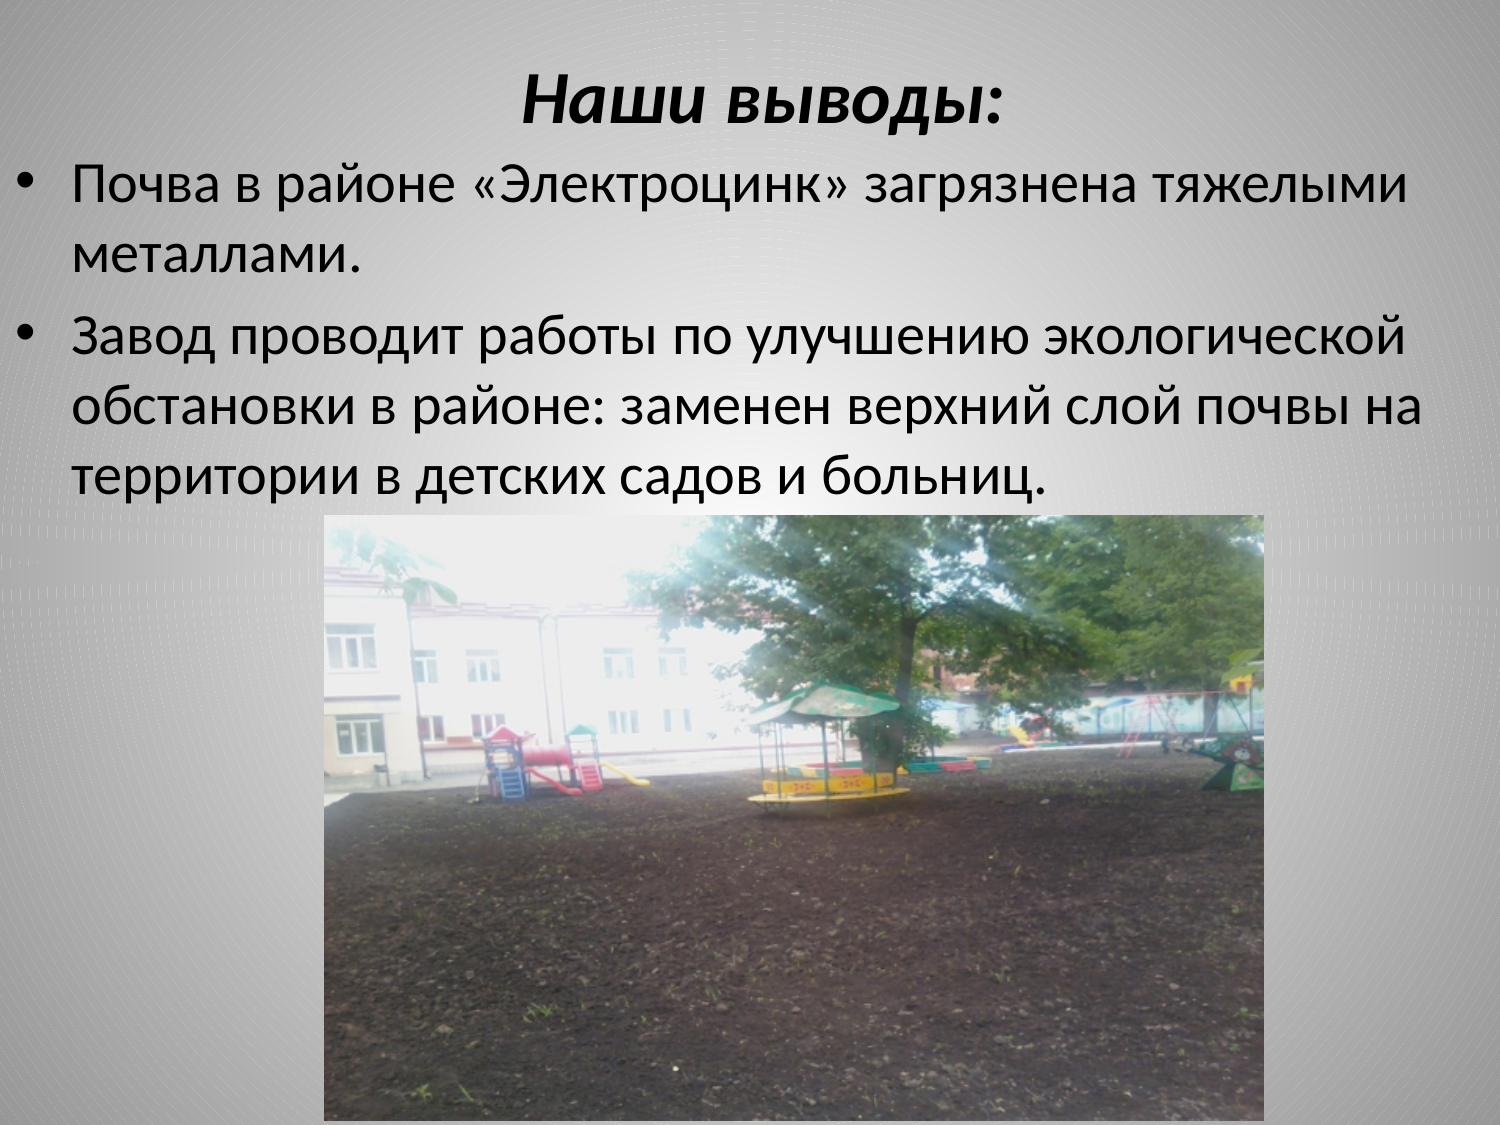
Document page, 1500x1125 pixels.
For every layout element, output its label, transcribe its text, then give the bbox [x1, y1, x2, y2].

list Почва в районе «Электроцинк» загрязнена тяжелыми металлами. Завод проводит работы по улучшению экологической обстановки в районе: заменен верхний слой почвы на территории в детских садов и больниц. [0, 137, 1500, 880]
title Наши выводы: [88, 0, 1439, 137]
picture [324, 514, 1264, 1122]
